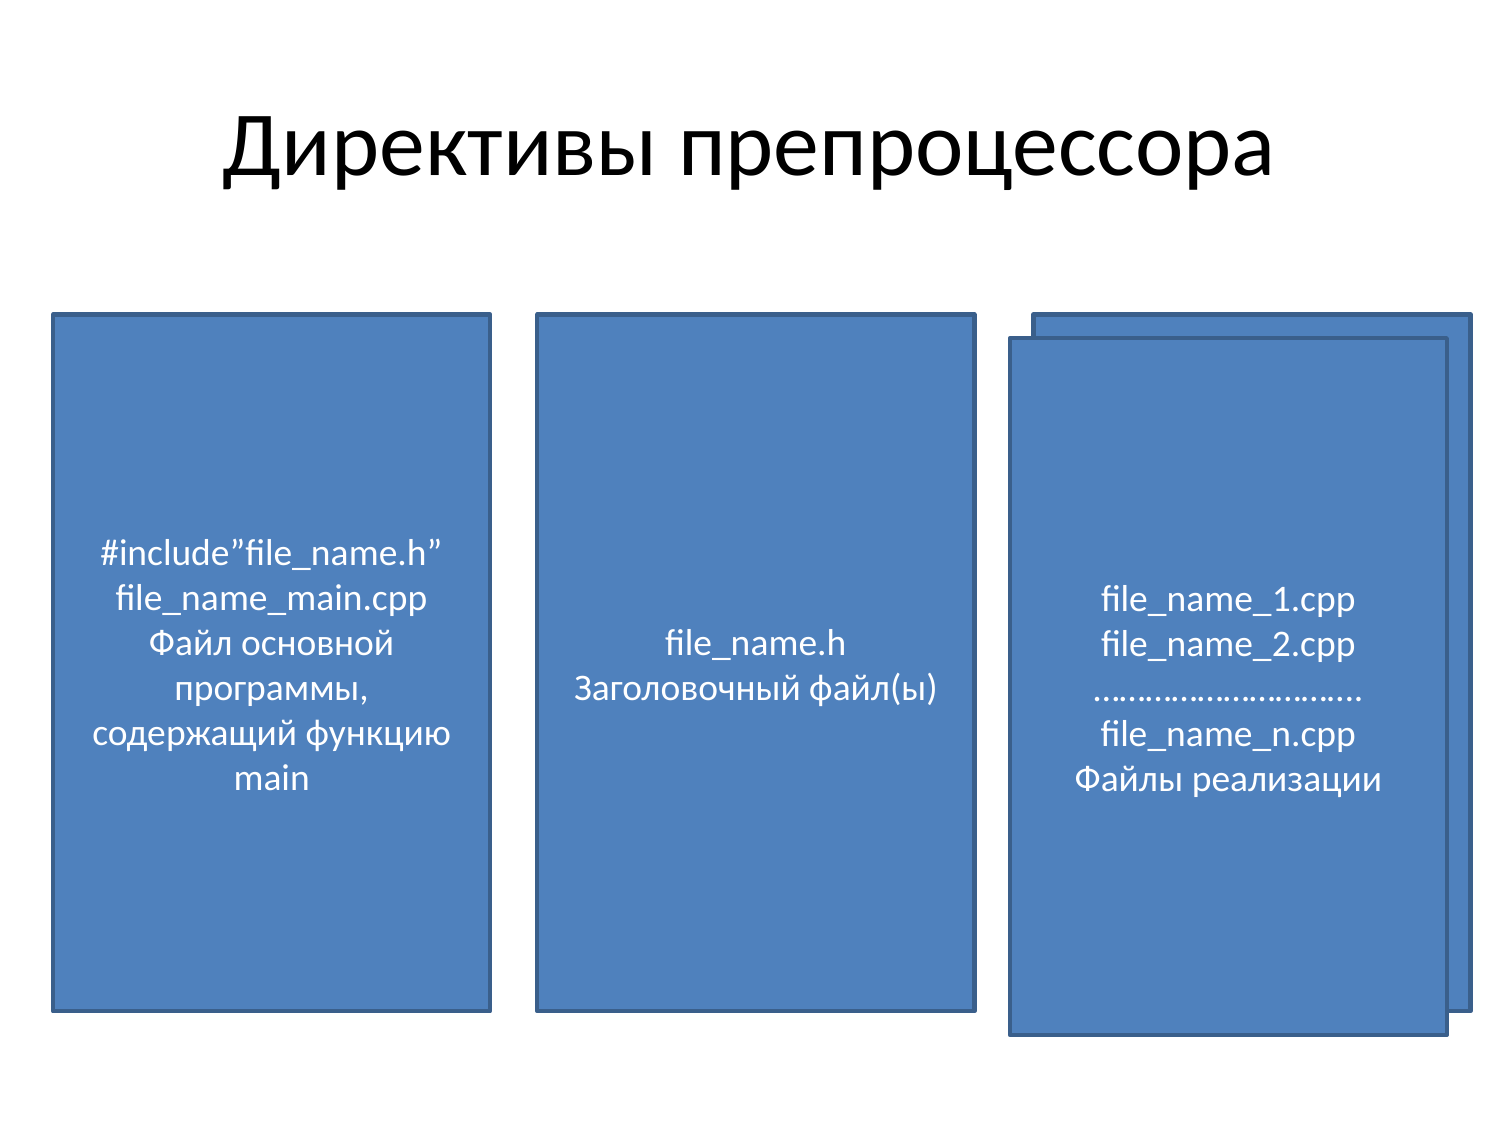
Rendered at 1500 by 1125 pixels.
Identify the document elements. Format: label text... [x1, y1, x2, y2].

title Директивы препроцессора [75, 45, 1425, 233]
text_box file_name.h Заголовочный файл(ы) [535, 312, 977, 1013]
text_box file_name_1.cpp file_name_2.cpp …………………………. file_name_n.cpp Файлы реализации [1008, 336, 1449, 1037]
list [75, 262, 1425, 1005]
text_box #include”file_name.h” file_name_main.cpp Файл основной программы, содержащий функцию main [51, 312, 492, 1013]
text_box [1031, 312, 1473, 1013]
